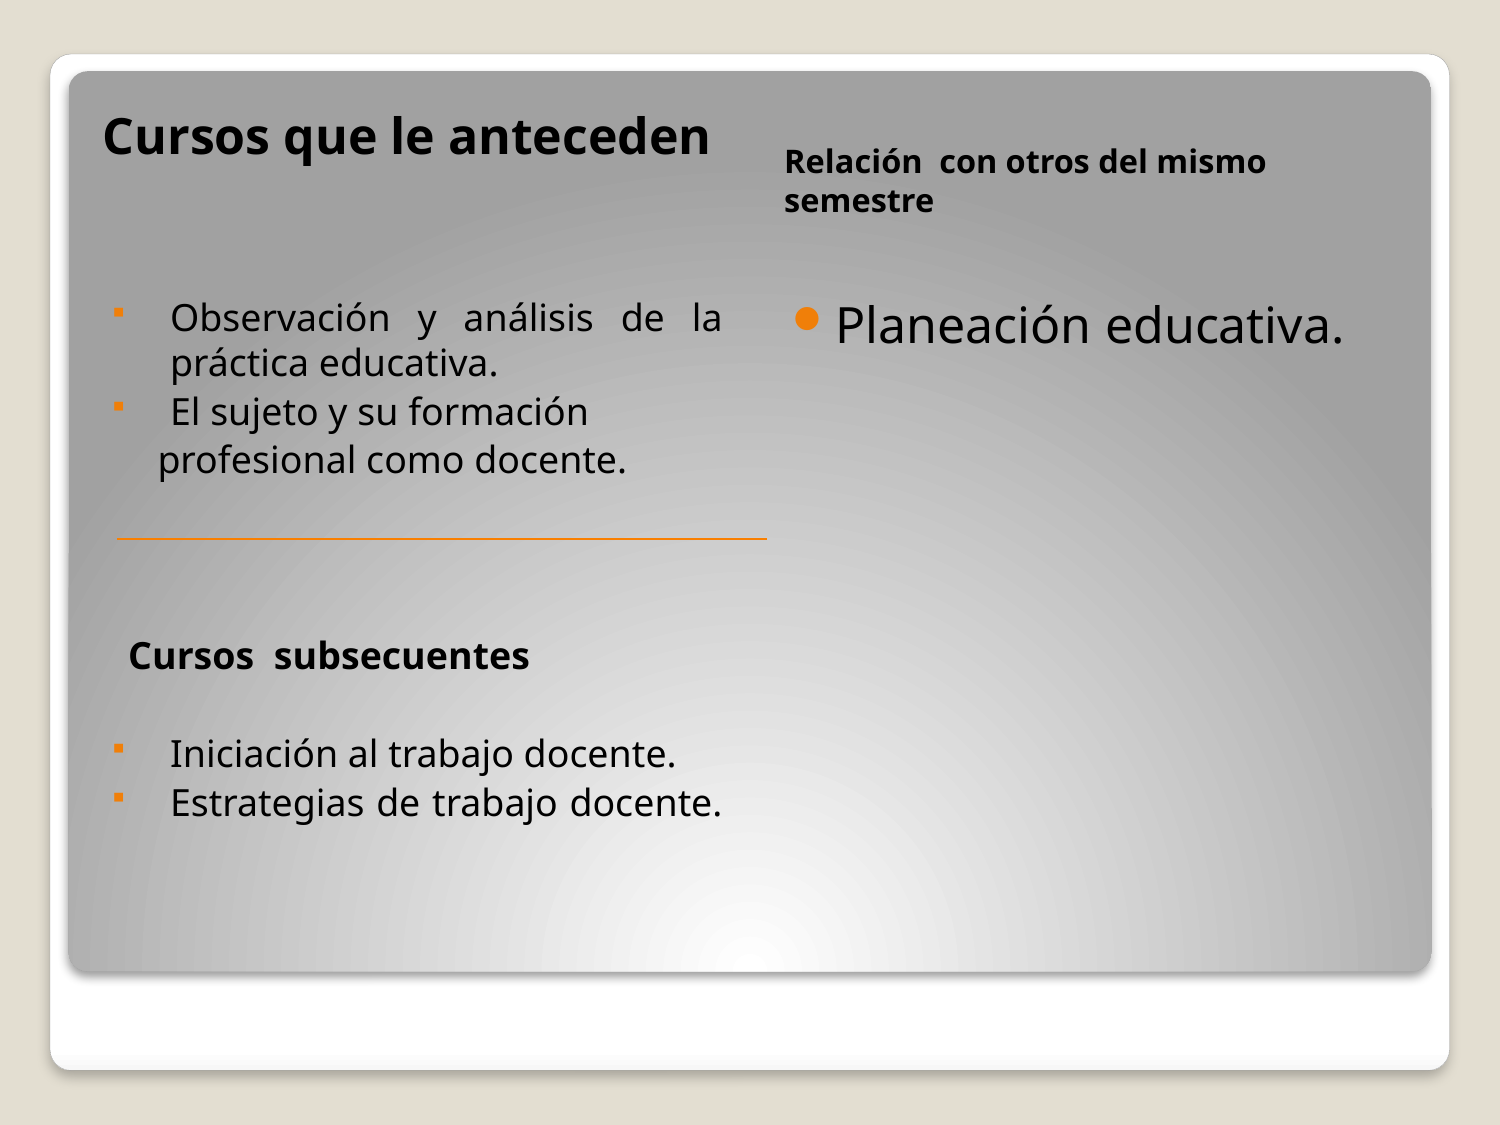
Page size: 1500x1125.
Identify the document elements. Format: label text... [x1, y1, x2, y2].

list Cursos que le anteceden [64, 78, 728, 184]
list Planeación educativa. [761, 278, 1425, 1005]
list Relación con otros del mismo semestre [761, 125, 1425, 227]
list Observación y análisis de la práctica educativa. El sujeto y su formación profesional como docente. Cursos subsecuentes Iniciación al trabajo docente. Estrategias de trabajo docente. [75, 184, 738, 1005]
